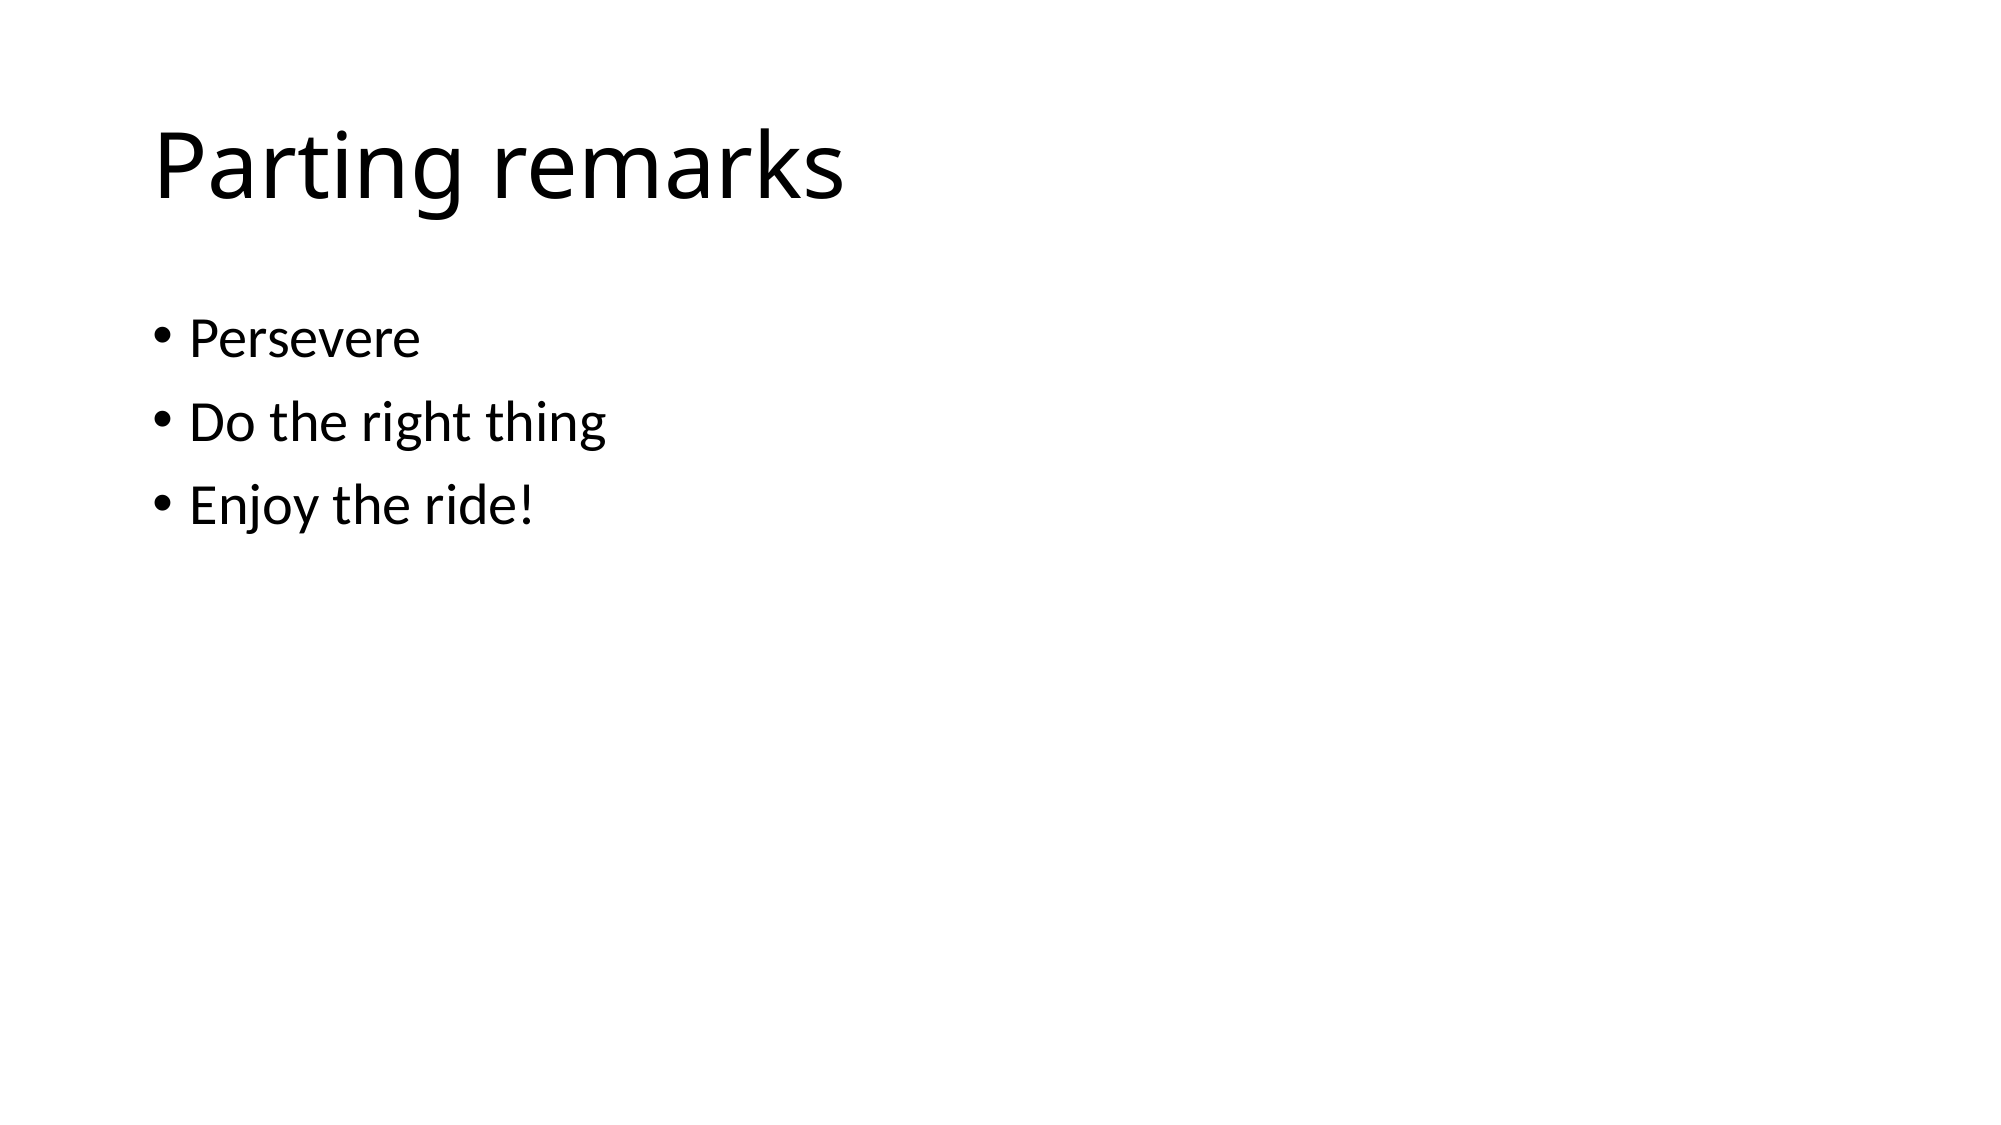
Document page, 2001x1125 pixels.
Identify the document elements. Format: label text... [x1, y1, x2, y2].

title Parting remarks [137, 59, 1863, 278]
list Persevere Do the right thing Enjoy the ride! [137, 299, 1863, 1014]
